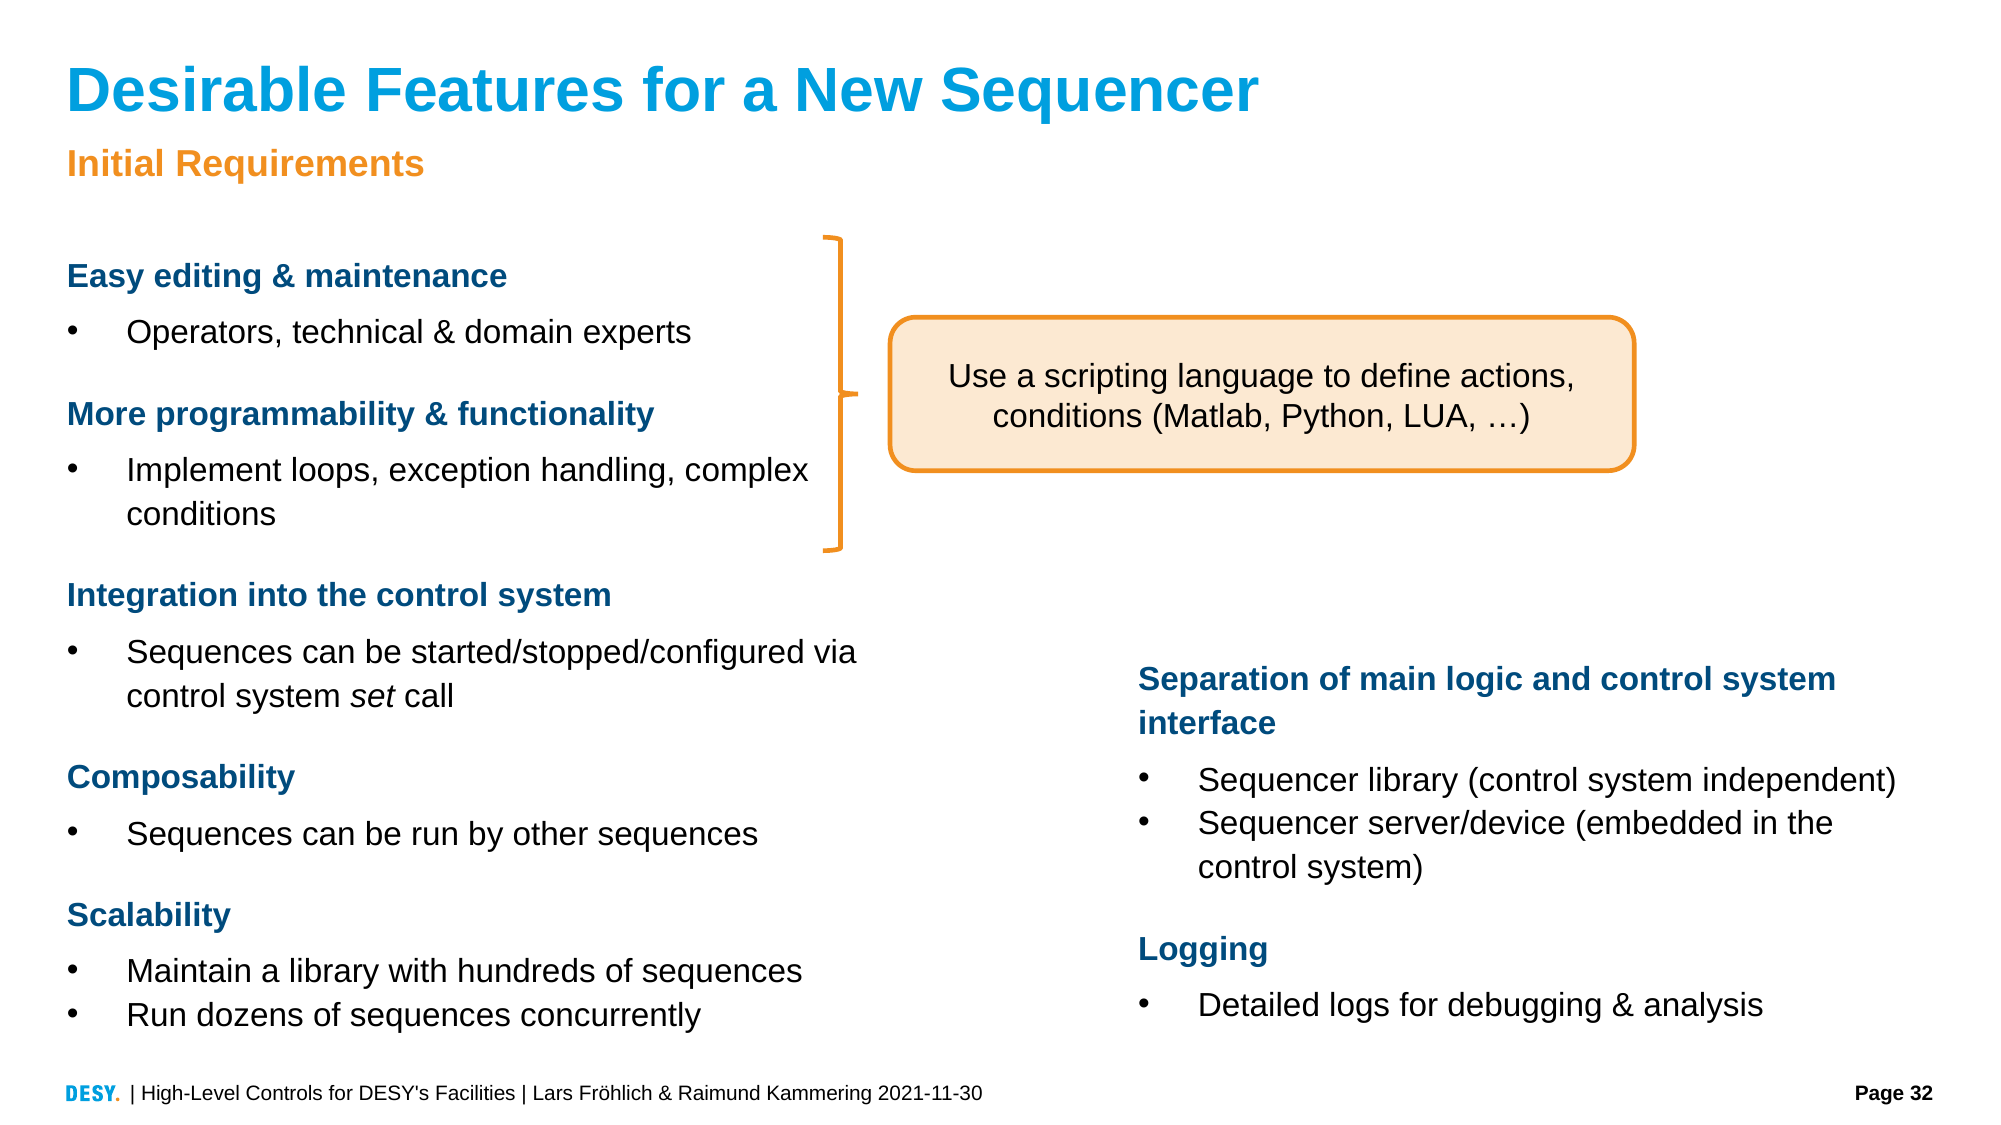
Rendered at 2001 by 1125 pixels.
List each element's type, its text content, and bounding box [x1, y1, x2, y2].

list Easy editing & maintenance Operators, technical & domain experts More programmability & functionality Implement loops, exception handling, complex conditions Integration into the control system Sequences can be started/stopped/configured via control system set call Composability Sequences can be run by other sequences Scalability Maintain a library with hundreds of sequences Run dozens of sequences concurrently [66, 230, 874, 1053]
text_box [822, 237, 1635, 551]
list Separation of main logic and control system interface Sequencer library (control system independent) Sequencer server/device (embedded in the control system) Logging Detailed logs for debugging & analysis [1138, 230, 1933, 1024]
title Desirable Features for a New Sequencer [66, 57, 1933, 132]
footer | High-Level Controls for DESY's Facilities | Lars Fröhlich & Raimund Kammering 2021-11-30 [129, 1079, 1762, 1111]
list Initial Requirements [66, 134, 1933, 197]
